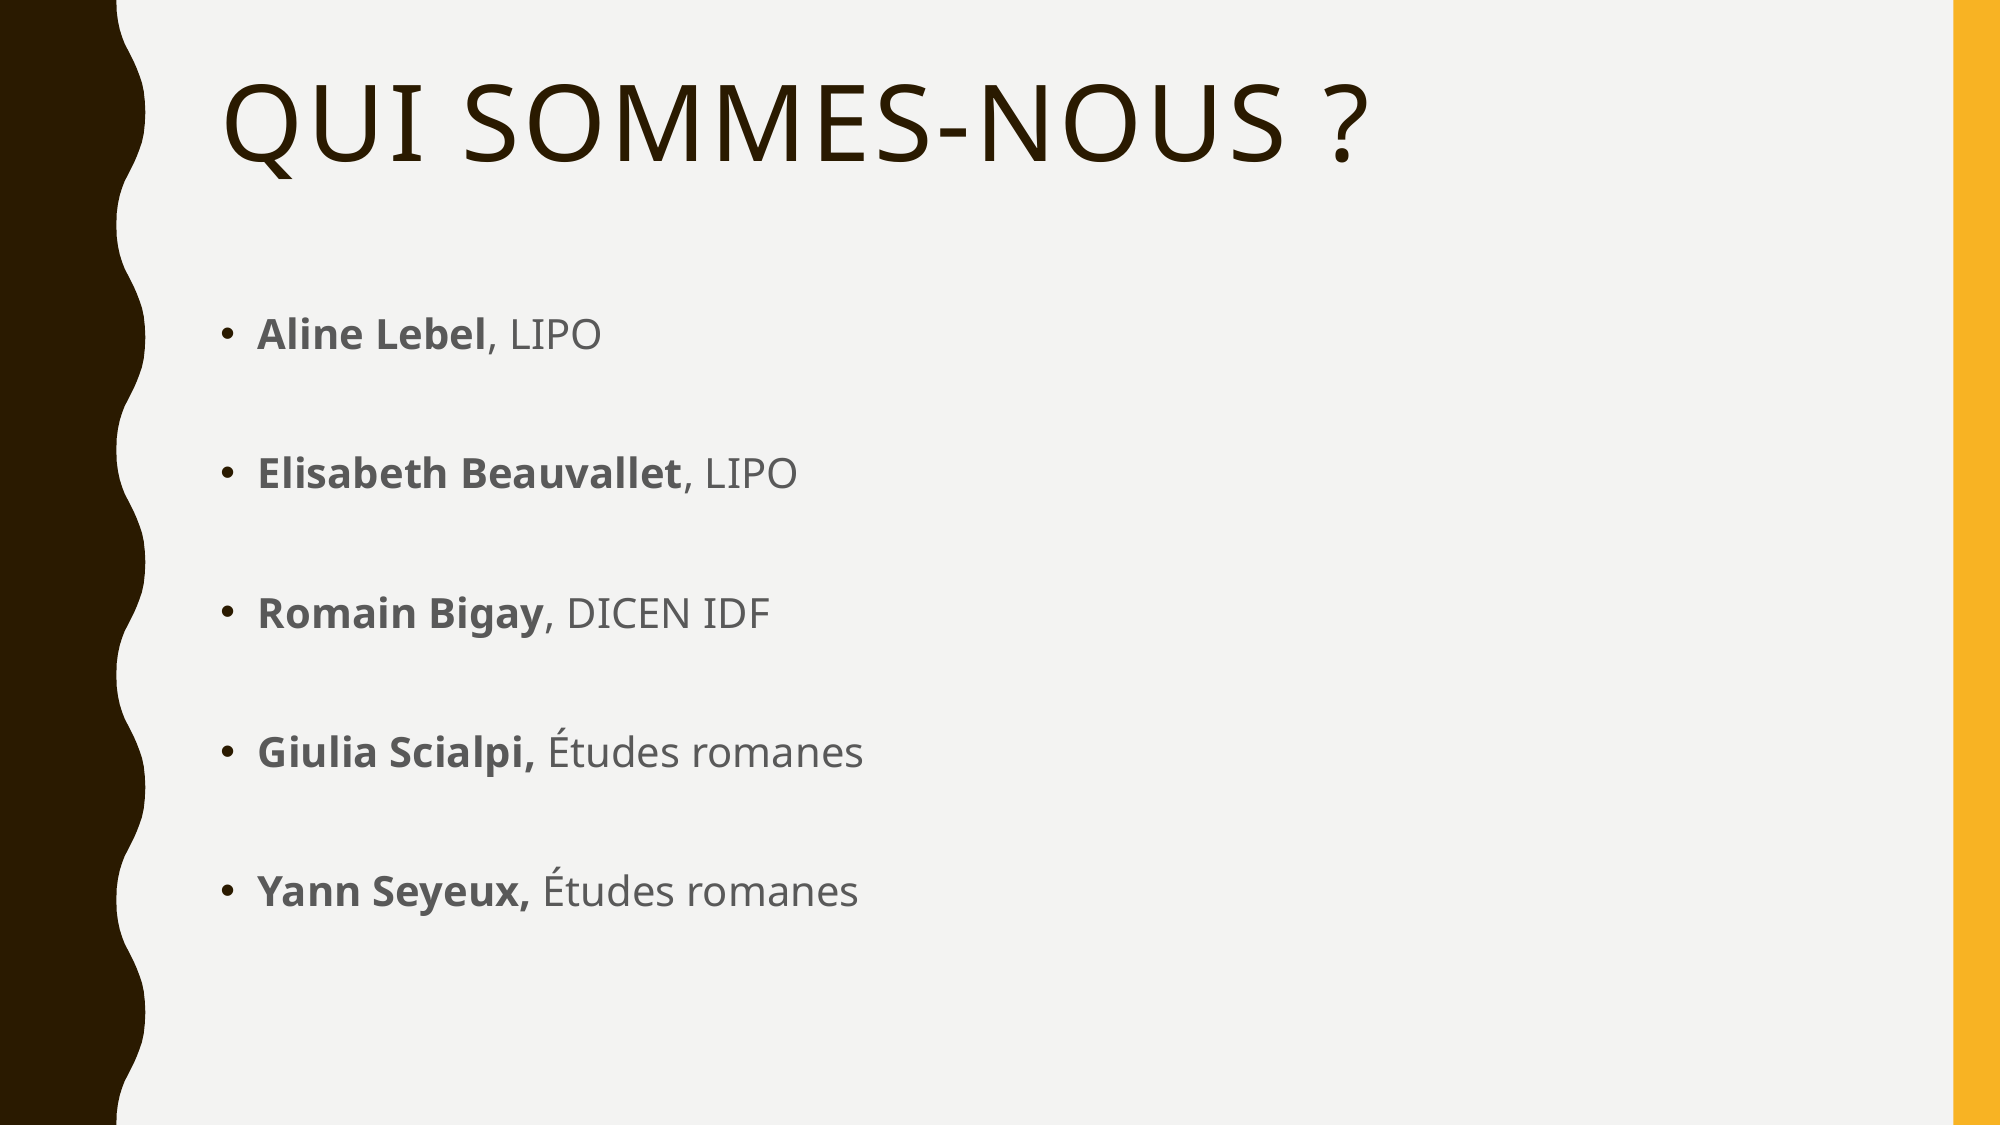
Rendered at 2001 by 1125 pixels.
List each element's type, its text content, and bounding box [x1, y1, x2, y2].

title Qui sommes-Nous ? [205, 62, 1875, 295]
list Aline Lebel, LIPO Elisabeth Beauvallet, LIPO Romain Bigay, DICEN IDF Giulia Scialpi, Études romanes Yann Seyeux, Études romanes [205, 295, 1875, 995]
